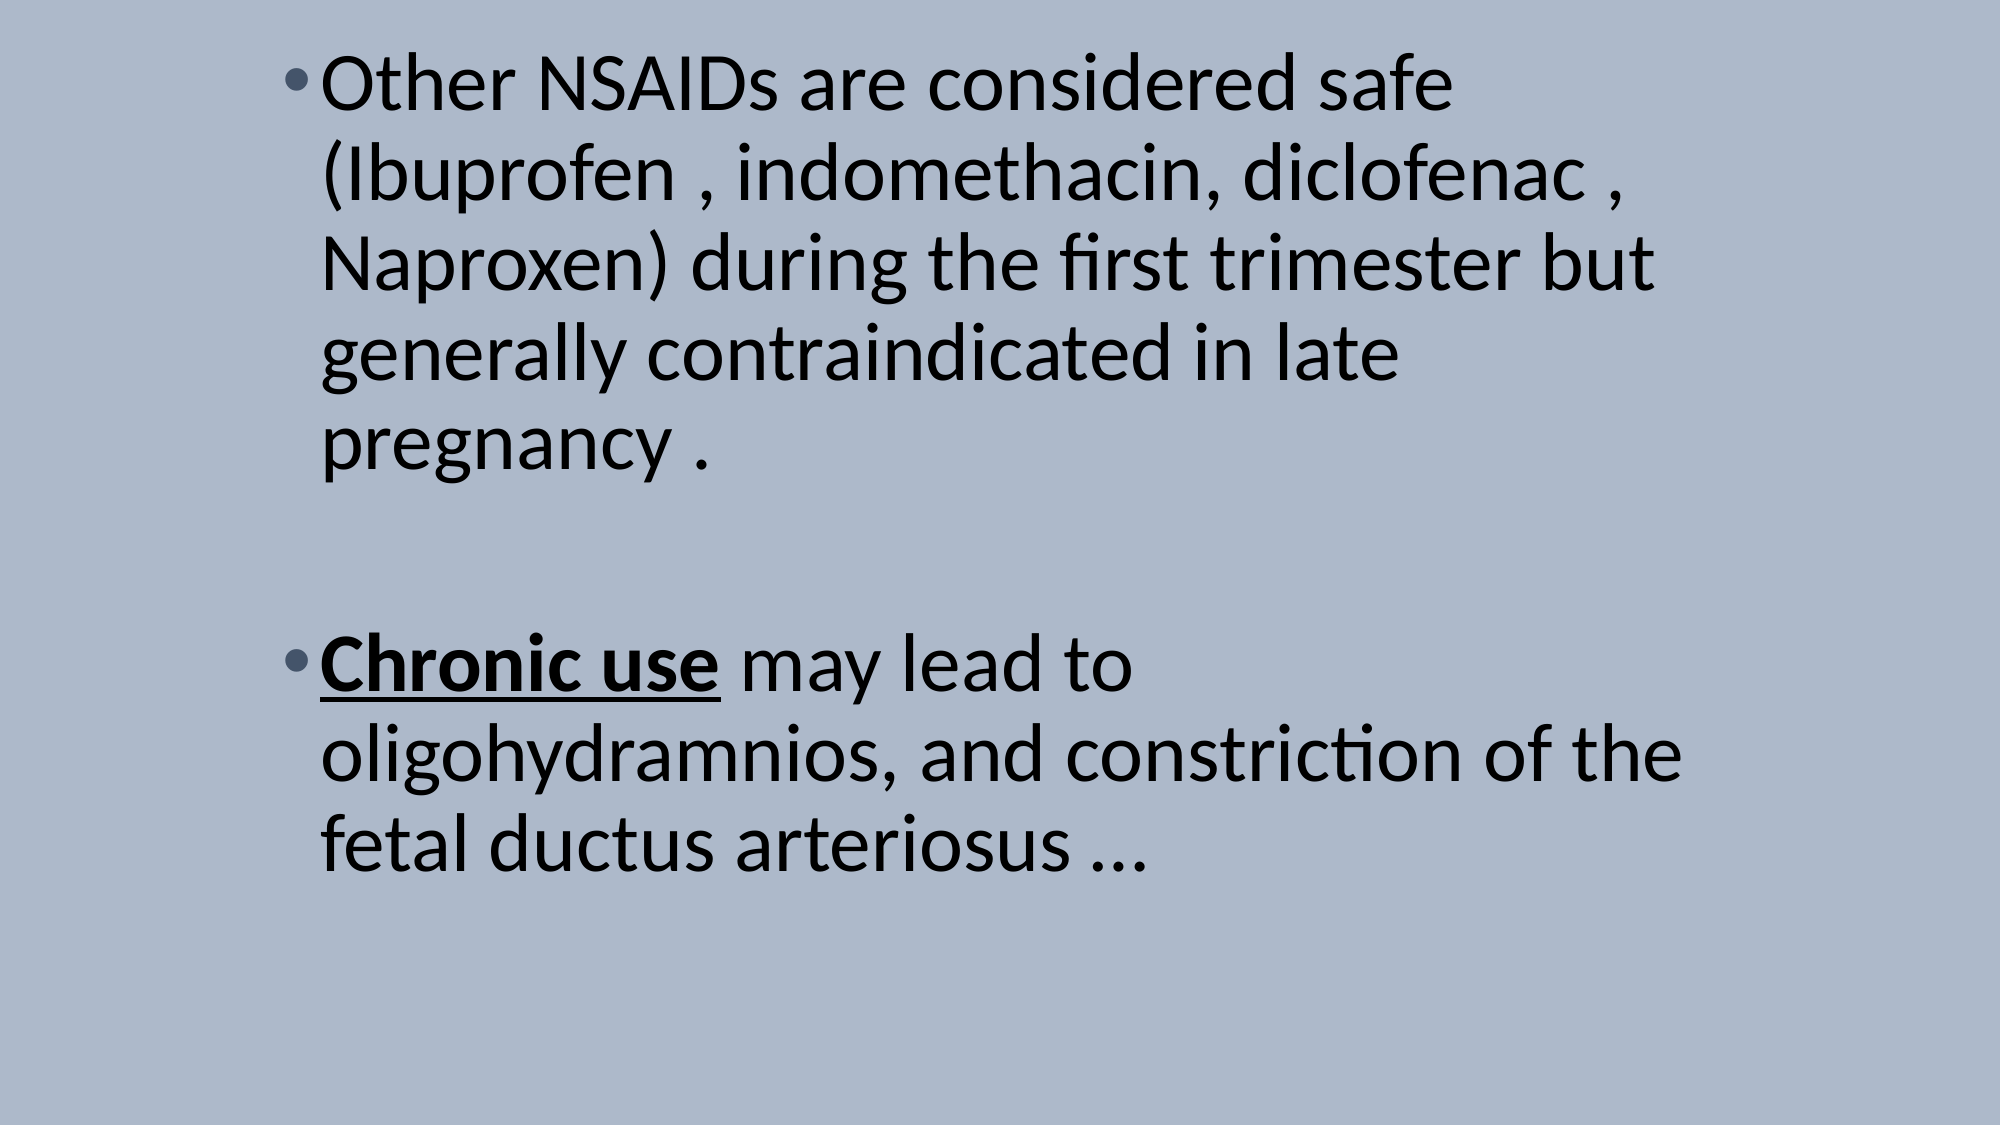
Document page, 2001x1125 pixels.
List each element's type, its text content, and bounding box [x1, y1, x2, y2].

list Other NSAIDs are considered safe (Ibuprofen , indomethacin, diclofenac , Naproxen) during the first trimester but generally contraindicated in late pregnancy . Chronic use may lead to oligohydramnios, and constriction of the fetal ductus arteriosus … [267, 30, 1727, 1005]
